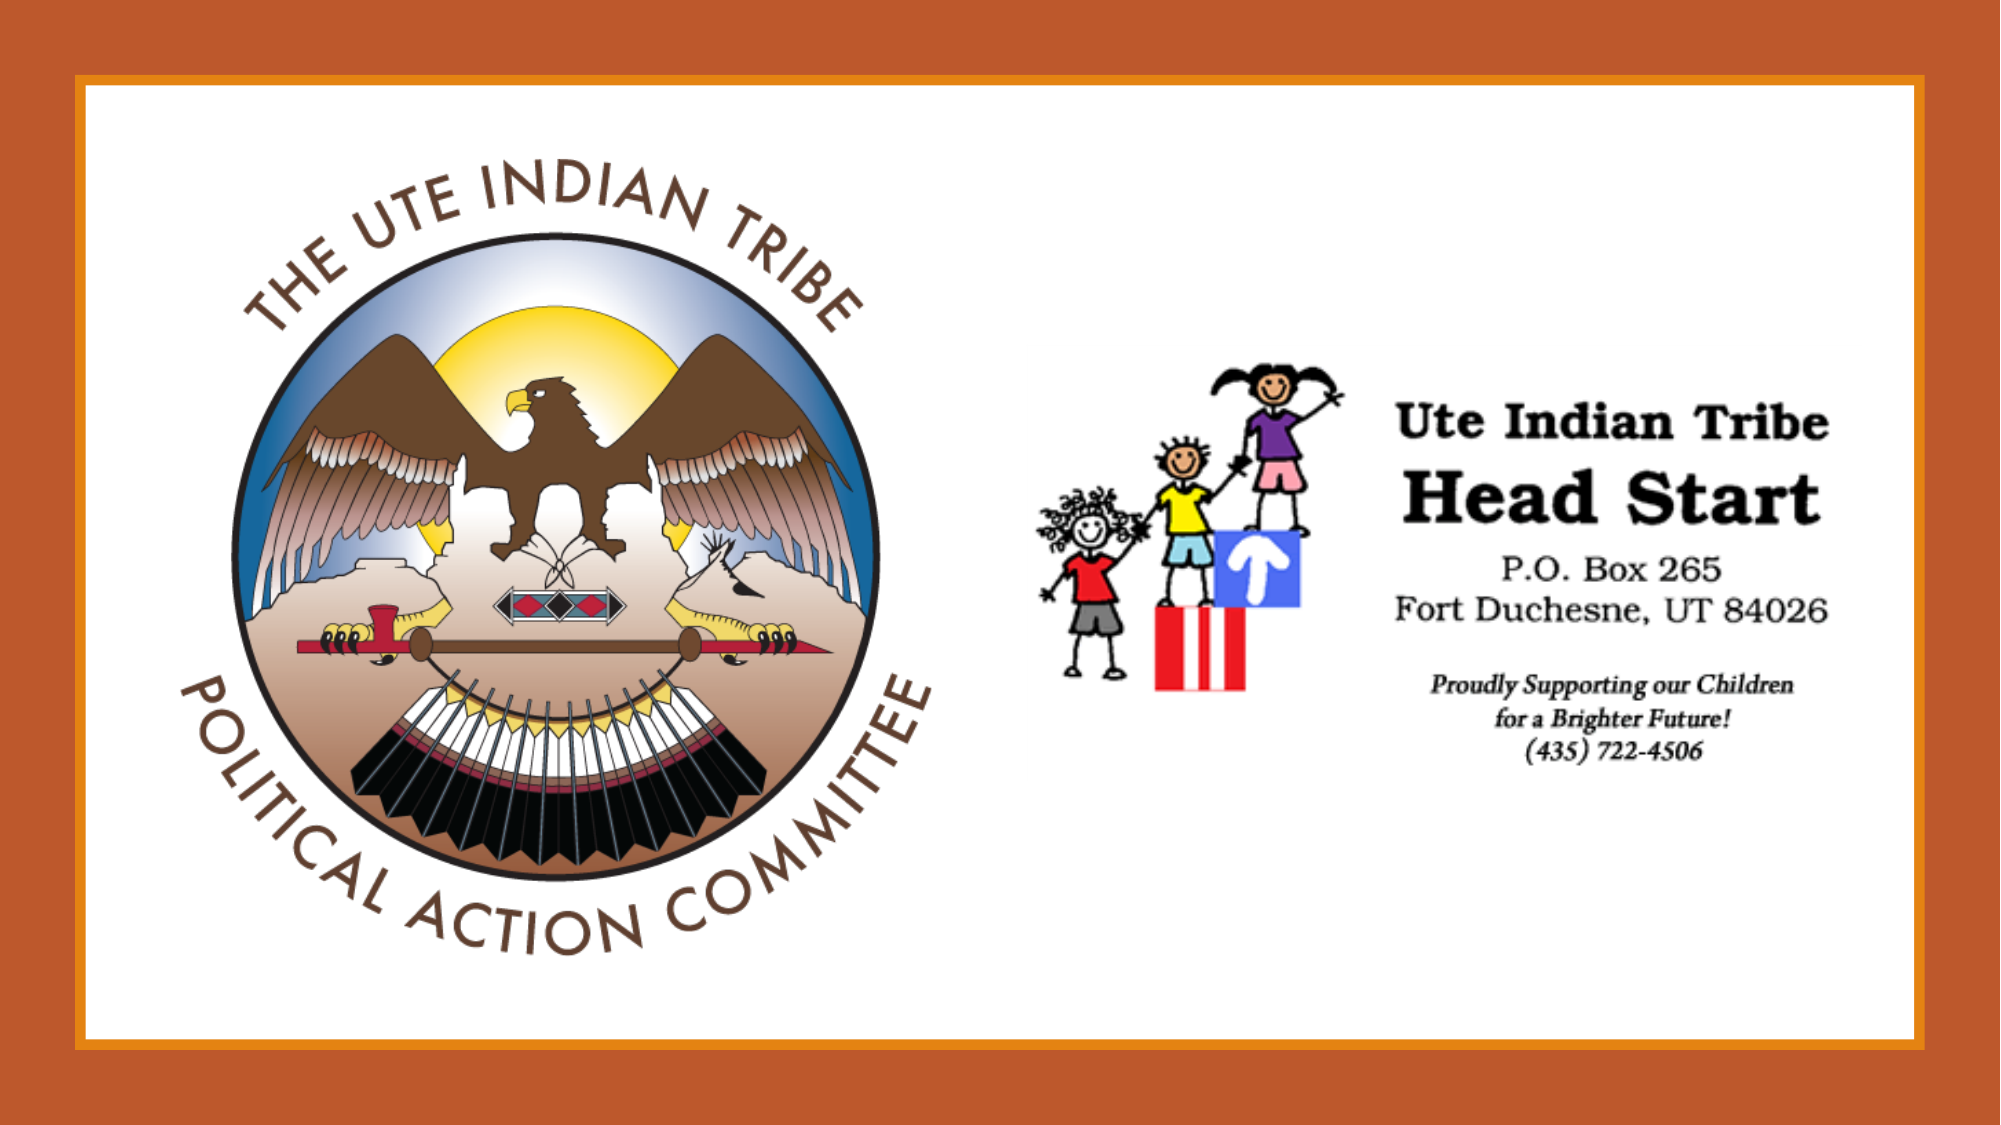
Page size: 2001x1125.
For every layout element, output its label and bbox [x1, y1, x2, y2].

text_box [84, 84, 1916, 1041]
list [1025, 343, 1862, 781]
text_box [74, 74, 1926, 1051]
picture [142, 137, 970, 988]
text_box [0, 0, 2000, 1125]
